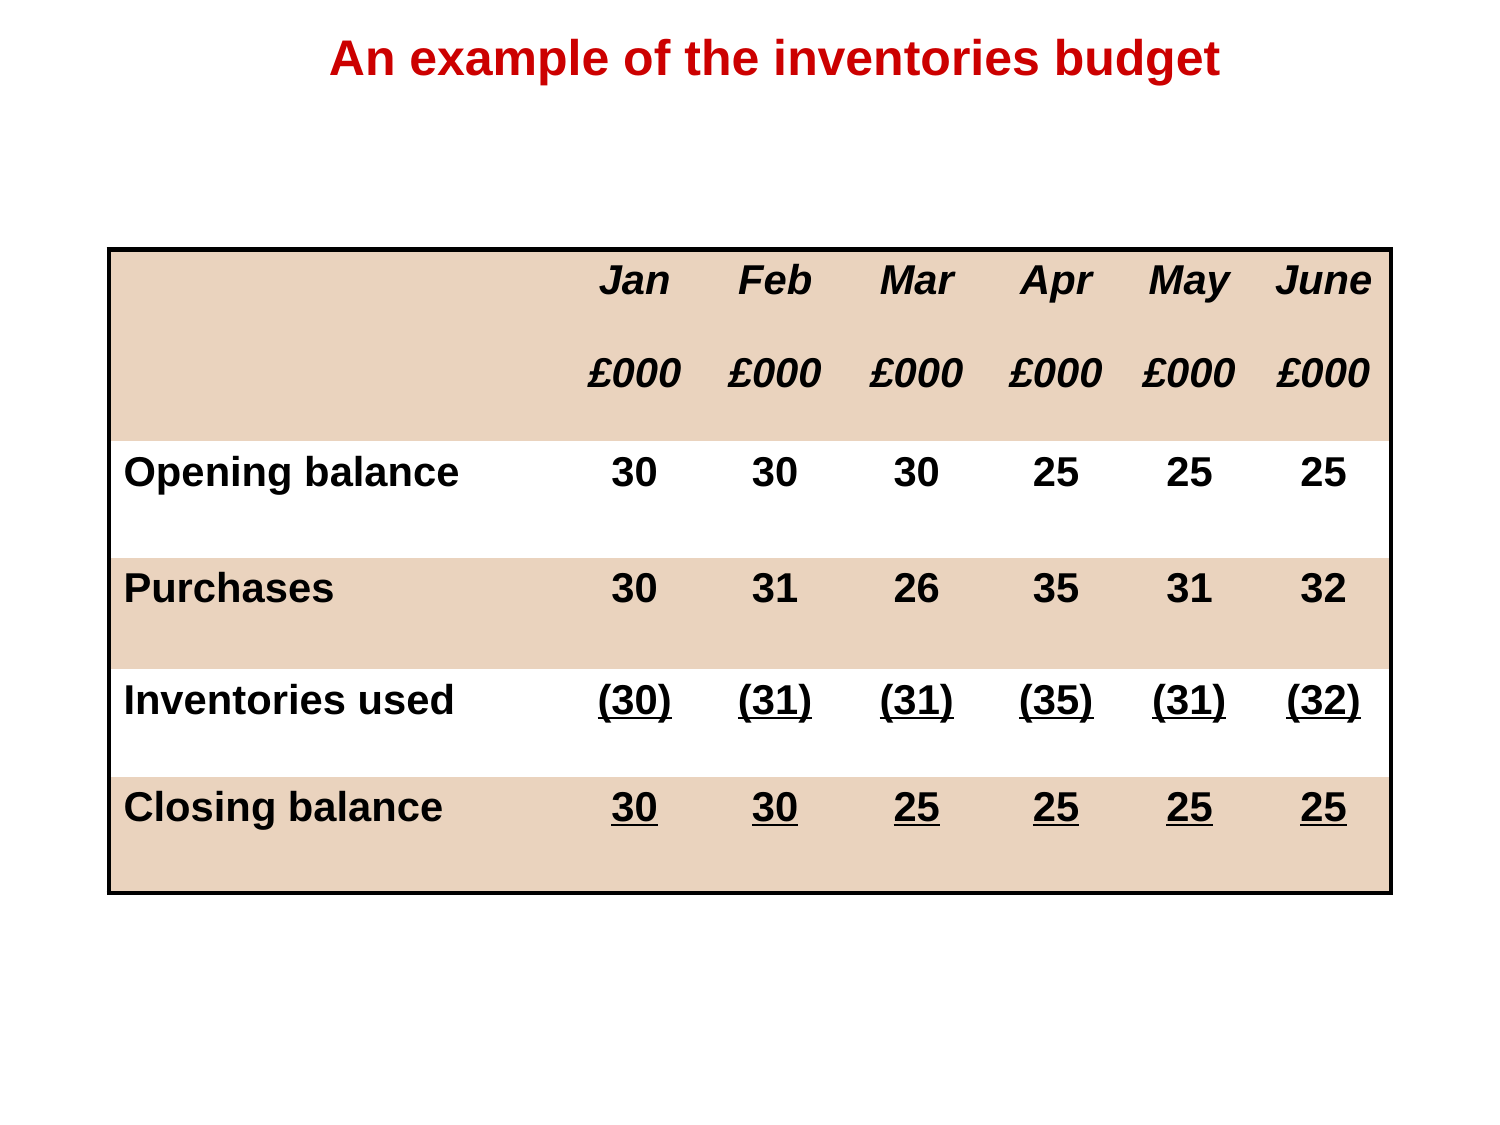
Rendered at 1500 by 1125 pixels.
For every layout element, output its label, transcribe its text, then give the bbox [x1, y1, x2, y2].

table_cell (30) [563, 669, 706, 777]
table_cell (31) [1123, 669, 1256, 777]
table_cell 25 [1256, 777, 1389, 891]
table_cell 32 [1256, 558, 1389, 669]
table_cell 25 [1123, 441, 1256, 558]
table_header June £000 [1256, 252, 1389, 441]
table_cell 30 [563, 558, 706, 669]
table_cell 25 [989, 777, 1123, 891]
table_cell Purchases [111, 558, 563, 669]
table_cell (31) [844, 669, 989, 777]
table_cell 31 [1123, 558, 1256, 669]
table_cell 30 [706, 777, 844, 891]
table_cell (32) [1256, 669, 1389, 777]
table_header May £000 [1123, 252, 1256, 441]
table_cell 35 [989, 558, 1123, 669]
table_cell 25 [844, 777, 989, 891]
table_header Jan £000 [563, 252, 706, 441]
table_cell 25 [1256, 441, 1389, 558]
table_cell Closing balance [111, 777, 563, 891]
table_header Feb £000 [706, 252, 844, 441]
table_cell Opening balance [111, 441, 563, 558]
table_header Apr £000 [989, 252, 1123, 441]
table_header [111, 252, 563, 441]
table_cell 26 [844, 558, 989, 669]
table_cell 30 [563, 441, 706, 558]
table_cell Inventories used [111, 669, 563, 777]
table_cell (31) [706, 669, 844, 777]
table_cell (35) [989, 669, 1123, 777]
table_cell 25 [989, 441, 1123, 558]
table_cell 30 [563, 777, 706, 891]
table_header Mar £000 [844, 252, 989, 441]
table_cell 30 [706, 441, 844, 558]
text_box An example of the inventories budget [56, 17, 1444, 93]
table_cell 25 [1123, 777, 1256, 891]
table_cell 31 [706, 558, 844, 669]
table_cell 30 [844, 441, 989, 558]
